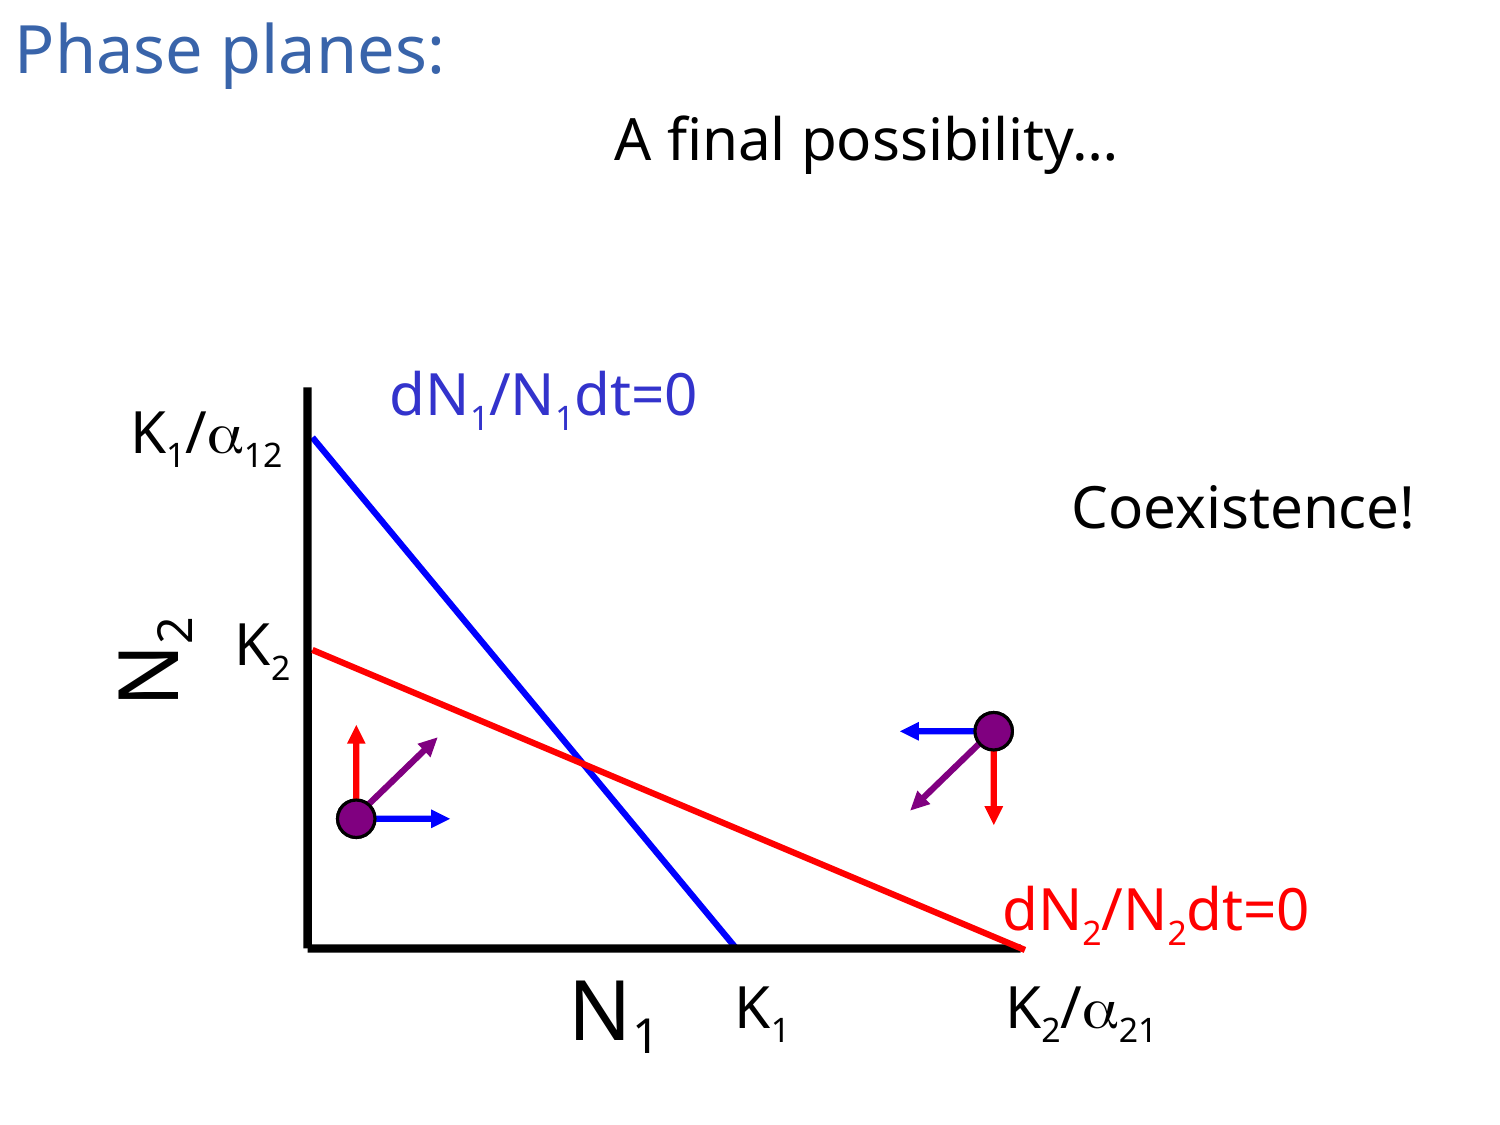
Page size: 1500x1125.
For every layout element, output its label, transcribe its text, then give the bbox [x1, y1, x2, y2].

text_box dN2/N2dt=0 [1024, 864, 1363, 960]
text_box Coexistence! [1024, 462, 1500, 548]
text_box Phase planes: [0, 0, 488, 95]
text_box K2/α21 [1024, 962, 1213, 1057]
text_box A final possibility… [600, 94, 1463, 180]
text_box dN1/N1dt=0 [337, 350, 750, 385]
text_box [62, 387, 1021, 1065]
